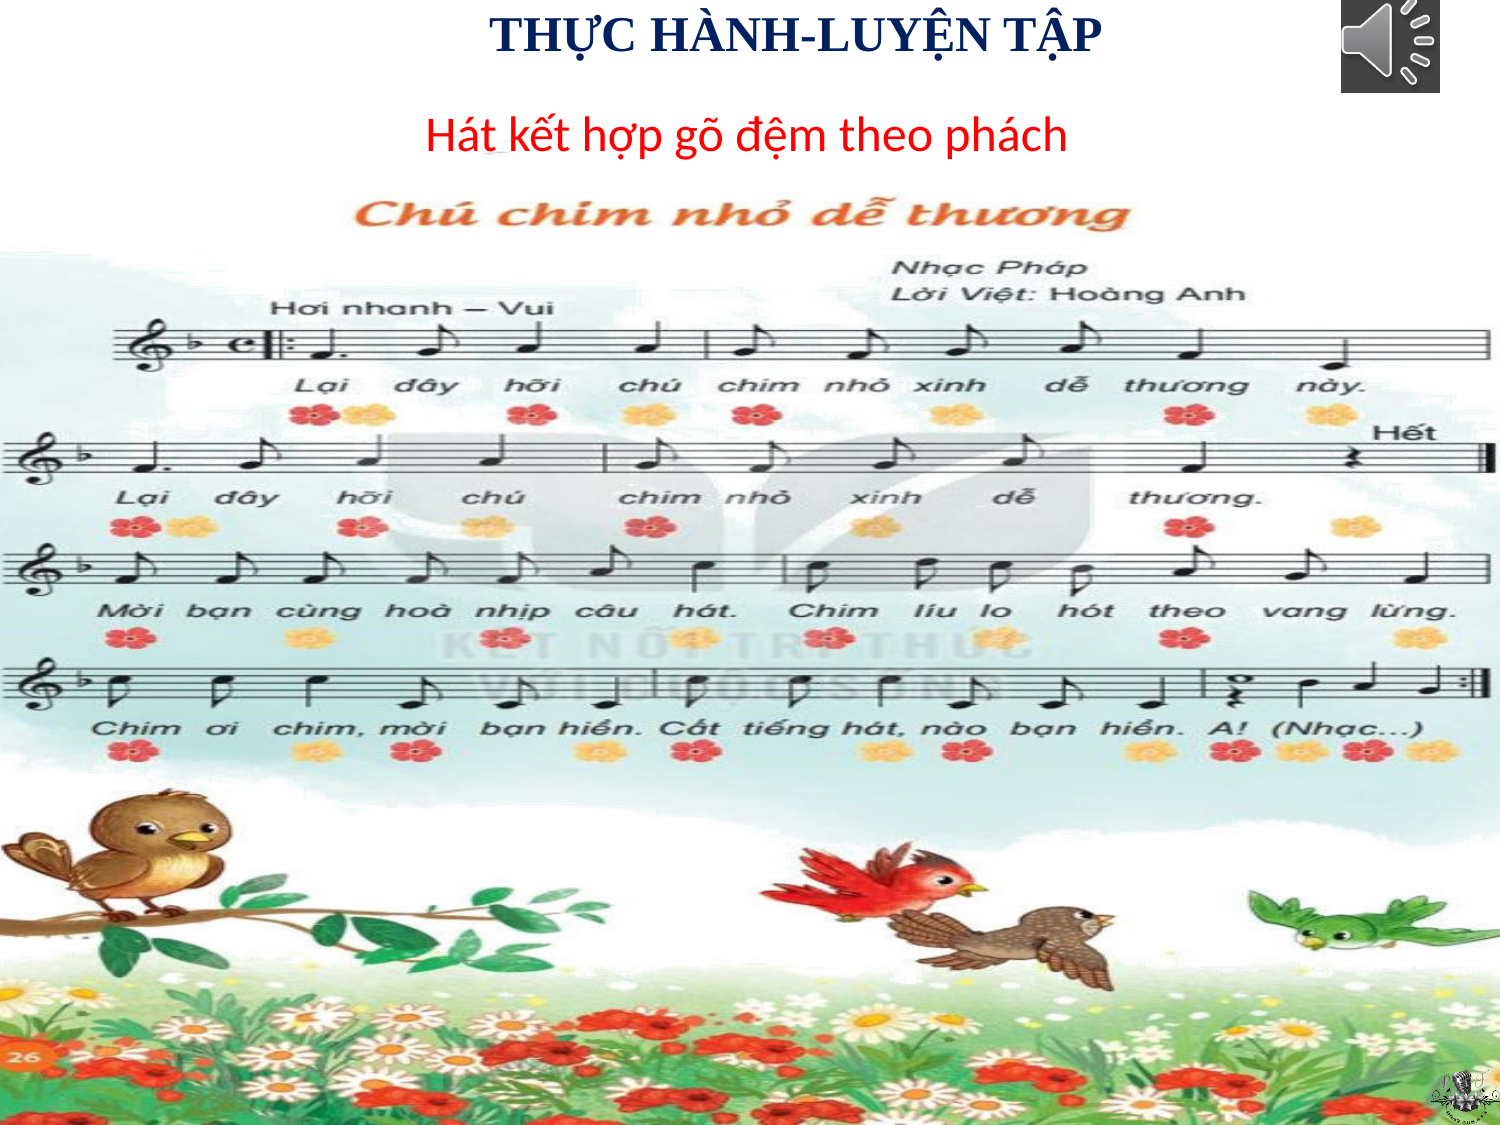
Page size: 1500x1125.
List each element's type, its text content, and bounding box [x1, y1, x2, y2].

picture [0, 0, 1500, 1125]
text_box THỰC HÀNH-LUYỆN TẬP [475, 0, 1118, 69]
text_box Hát kết hợp gõ đệm theo phách [410, 93, 1084, 169]
